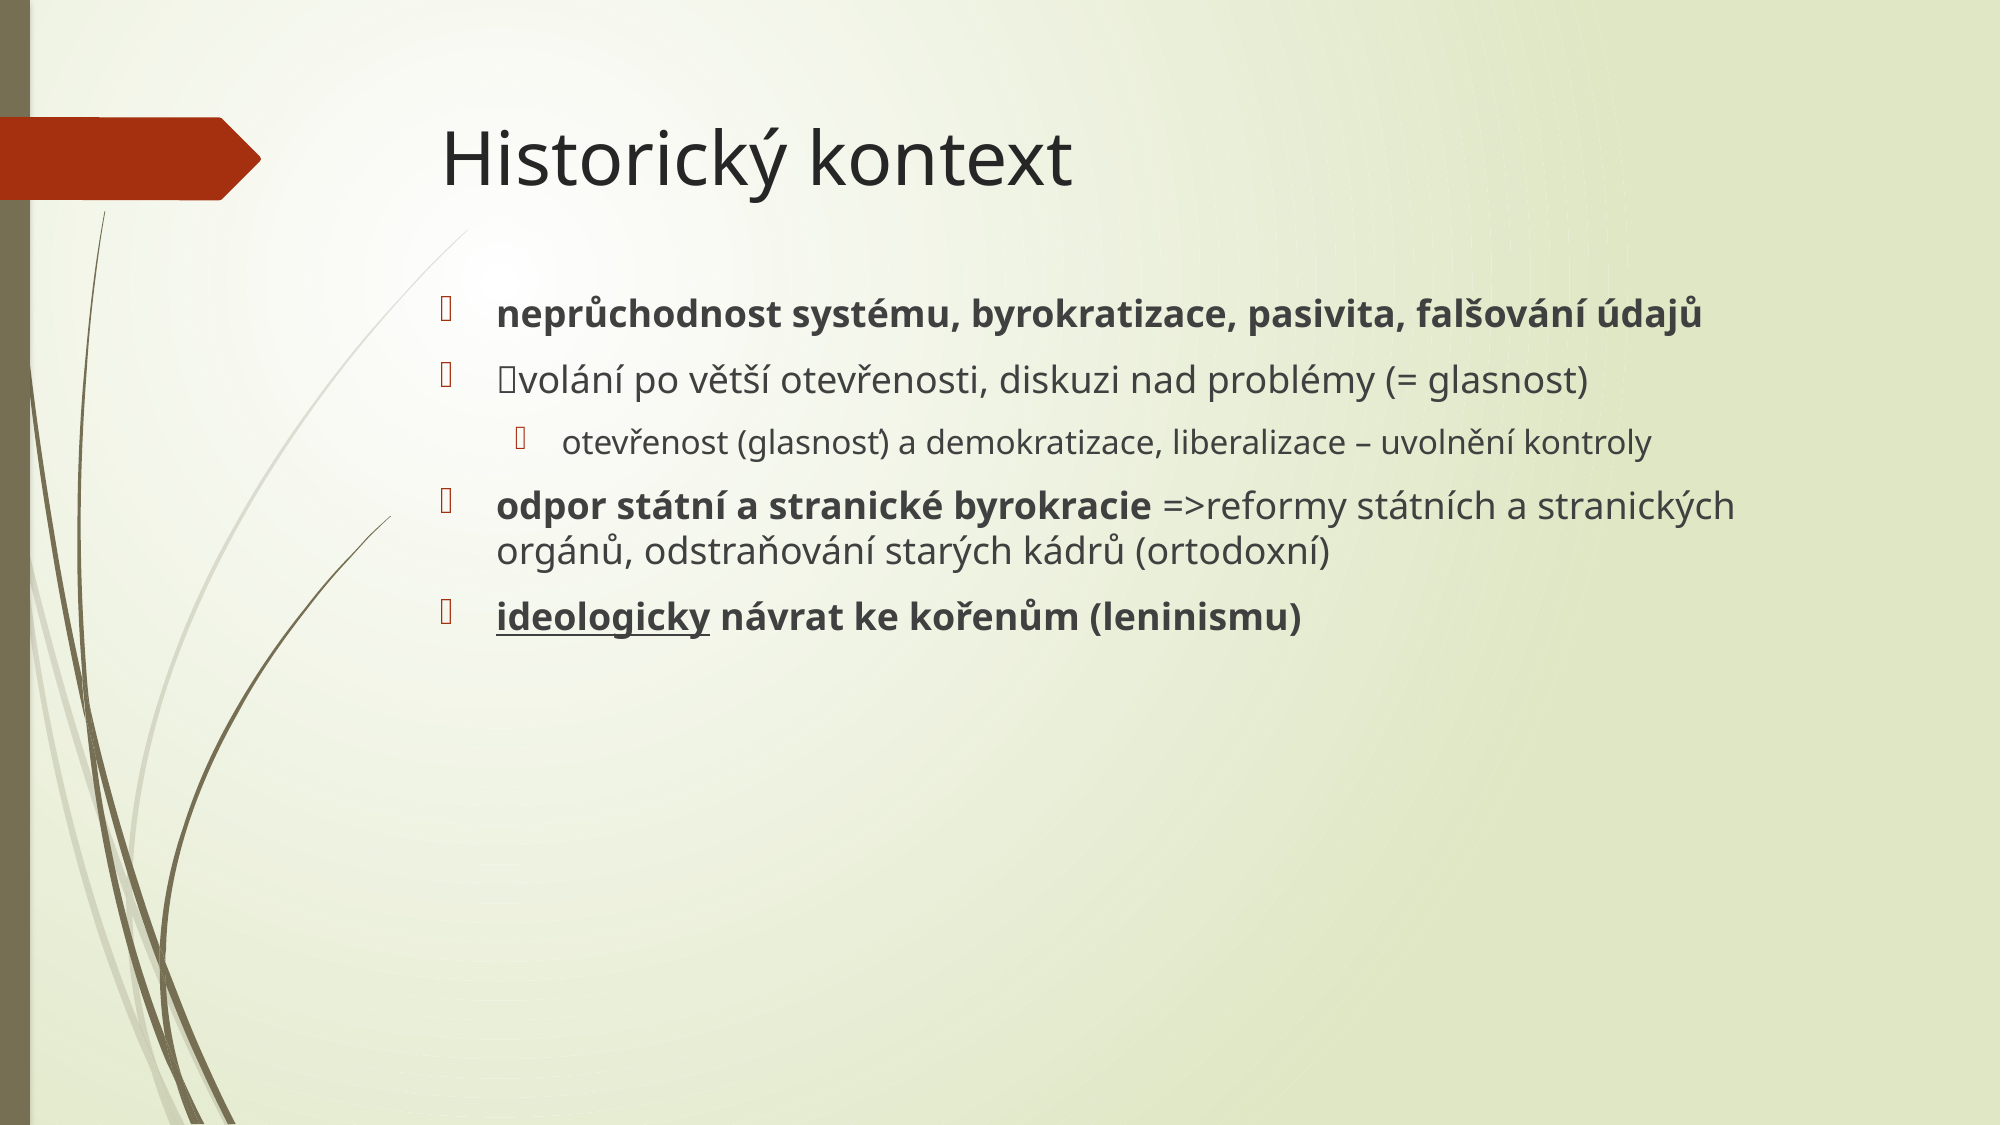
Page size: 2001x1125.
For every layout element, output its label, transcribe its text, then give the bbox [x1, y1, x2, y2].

title Historický kontext [425, 102, 1888, 282]
list neprůchodnost systému, byrokratizace, pasivita, falšování údajů volání po větší otevřenosti, diskuzi nad problémy (= glasnost) otevřenost (glasnosť) a demokratizace, liberalizace – uvolnění kontroly odpor státní a stranické byrokracie =>reformy státních a stranických orgánů, odstraňování starých kádrů (ortodoxní) ideologicky návrat ke kořenům (leninismu) [424, 282, 1888, 1058]
